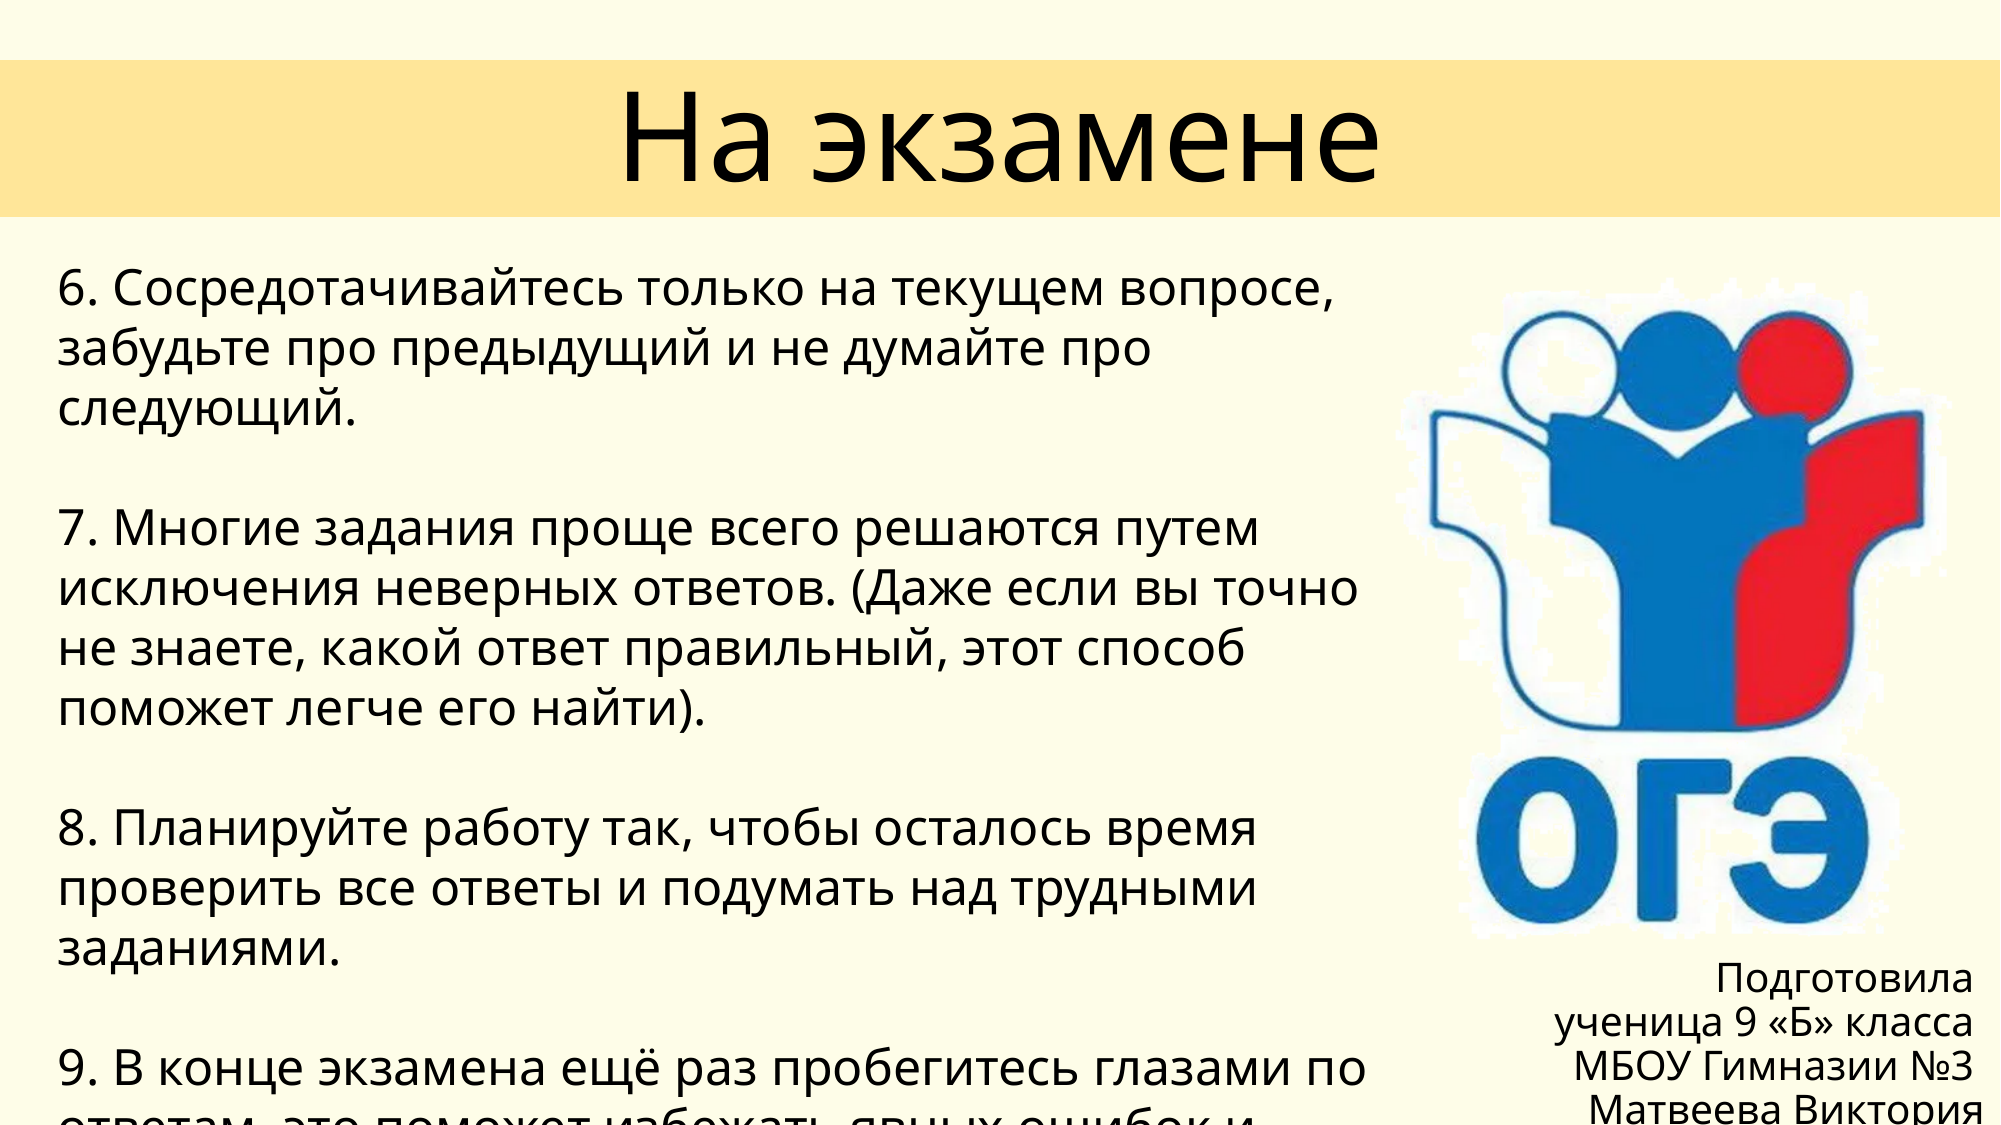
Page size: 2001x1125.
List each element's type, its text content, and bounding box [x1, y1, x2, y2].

subtitle Подготовила ученица 9 «Б» класса МБОУ Гимназии №3 Матвеева Виктория [1476, 1039, 2000, 1125]
title На экзамене [0, 60, 2000, 217]
text_box 6. Сосредотачивайтесь только на текущем вопросе, забудьте про предыдущий и не думайте про следующий. 7. Многие задания проще всего решаются путем исключения неверных ответов. (Даже если вы точно не знаете, какой ответ правильный, этот способ поможет легче его найти). 8. Планируйте работу так, чтобы осталось время проверить все ответы и подумать над трудными заданиями. 9. В конце экзамена ещё раз пробегитесь глазами по ответам, это поможет избежать явных ошибок и описок. [42, 247, 1438, 1125]
picture [1275, 199, 2000, 1039]
